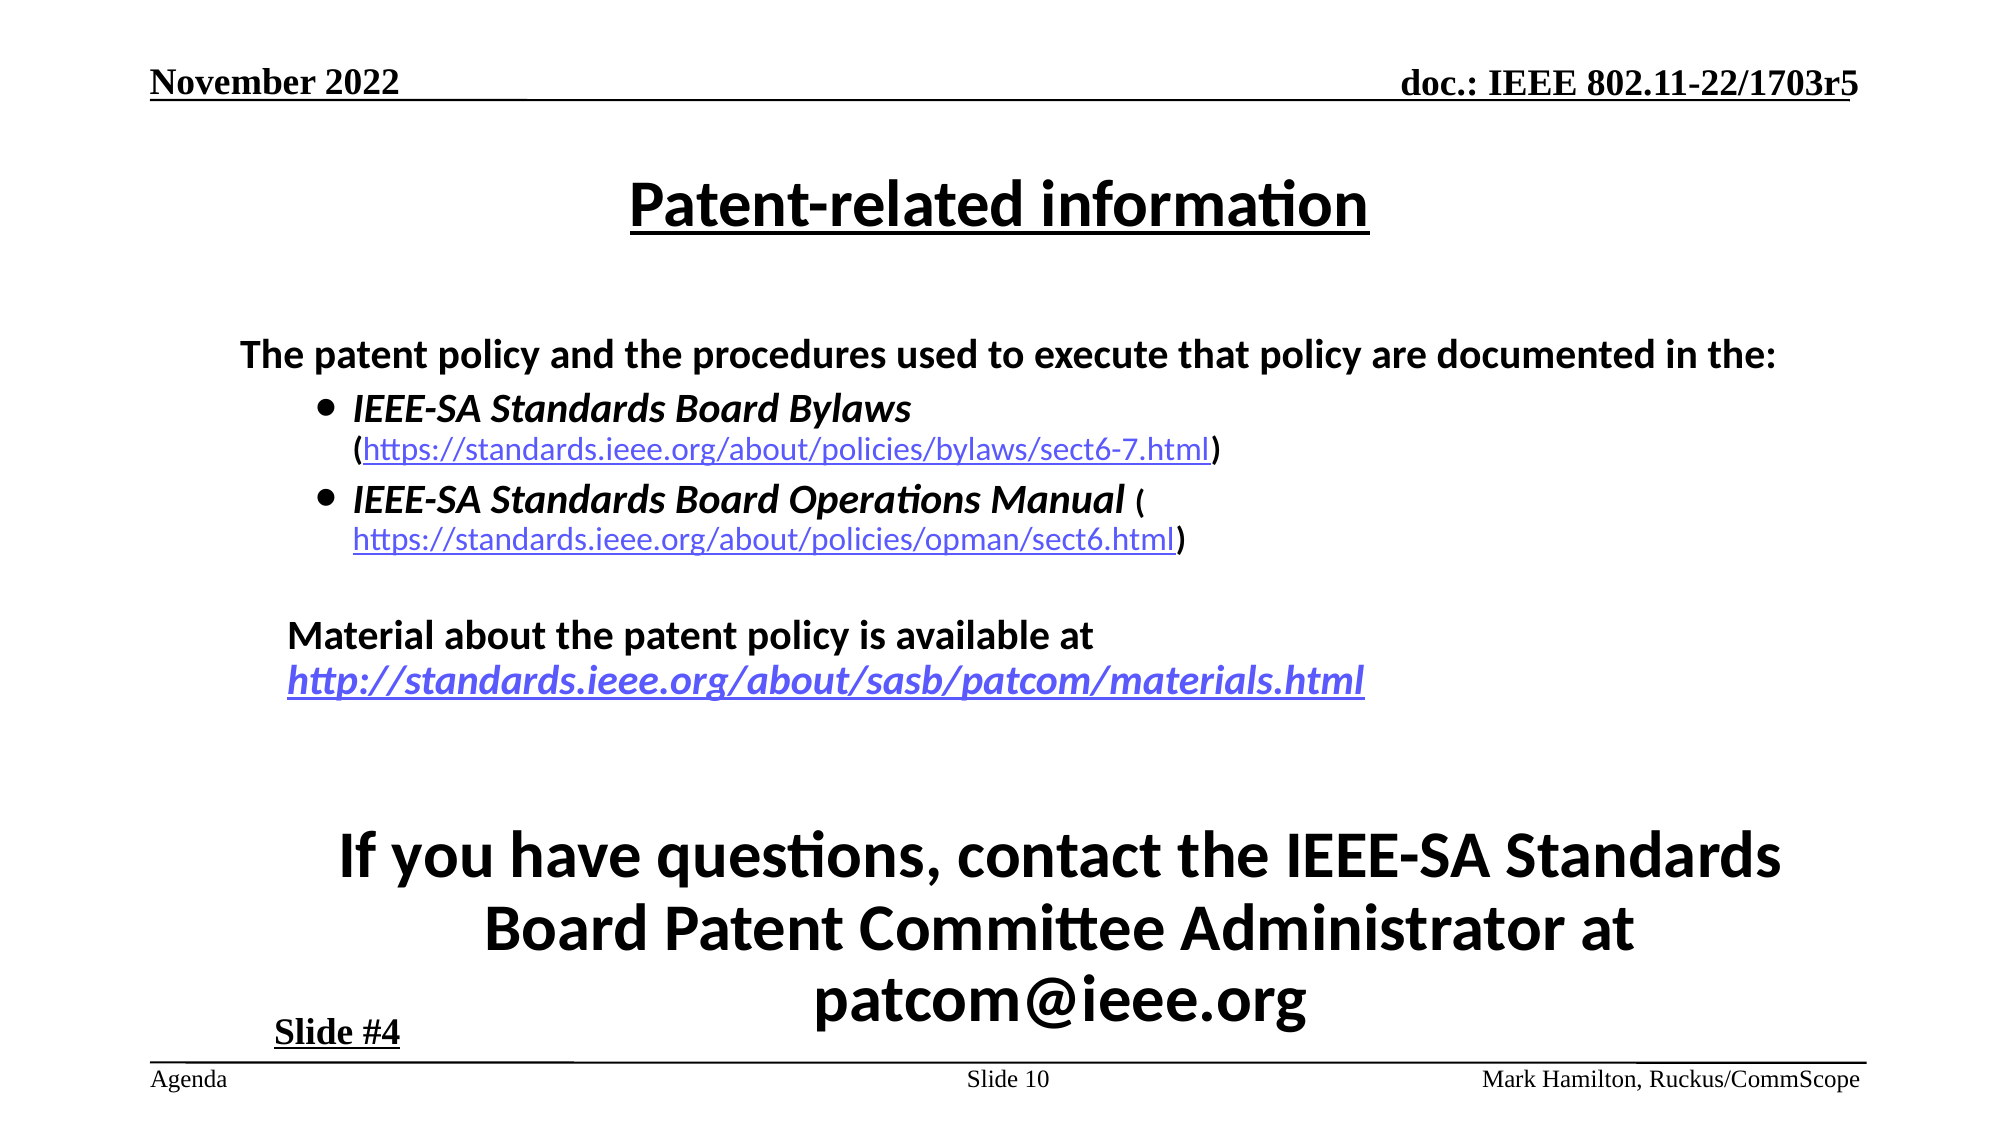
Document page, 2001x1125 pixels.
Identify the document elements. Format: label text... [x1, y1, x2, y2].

slide_number Slide 10 [950, 1061, 1067, 1123]
text_box [337, 99, 1688, 225]
title Patent-related information [149, 112, 1850, 288]
list The patent policy and the procedures used to execute that policy are documented in the: IEEE-SA Standards Board Bylaws (https://standards.ieee.org/about/policies/bylaws/sect6-7.html) IEEE-SA Standards Board Operations Manual (https://standards.ieee.org/about/policies/opman/sect6.html) Material about the patent policy is available at http://standards.ieee.org/about/sasb/patcom/materials.html If you have questions, contact the IEEE-SA Standards Board Patent Committee Administrator at patcom@ieee.org [149, 324, 1850, 1000]
text_box Slide #4 [259, 999, 416, 1060]
